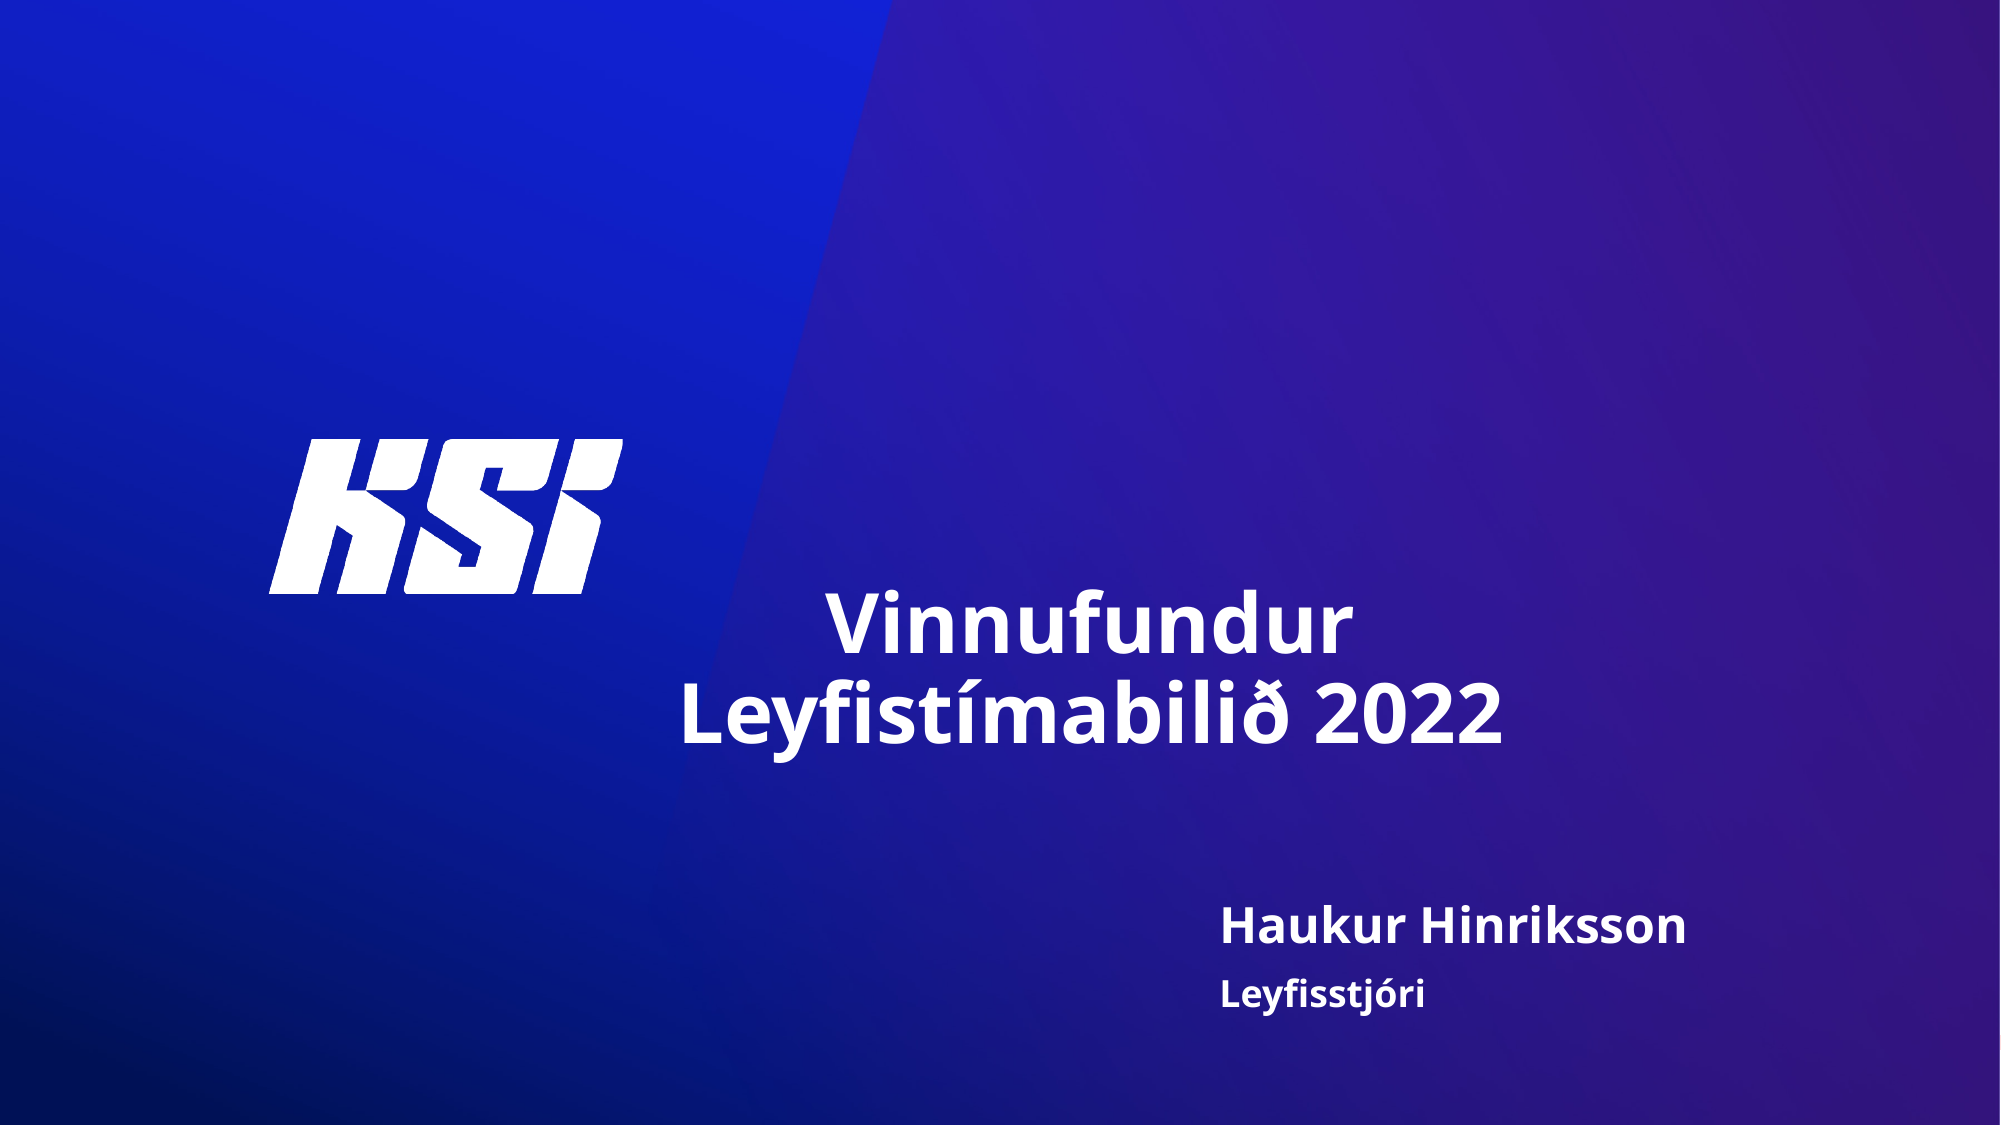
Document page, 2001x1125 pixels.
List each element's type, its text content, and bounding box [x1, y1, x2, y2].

title Vinnufundur Leyfistímabilið 2022 [581, 610, 1600, 734]
picture [0, 0, 2000, 1125]
subtitle Haukur Hinriksson Leyfisstjóri [1204, 892, 1845, 1040]
